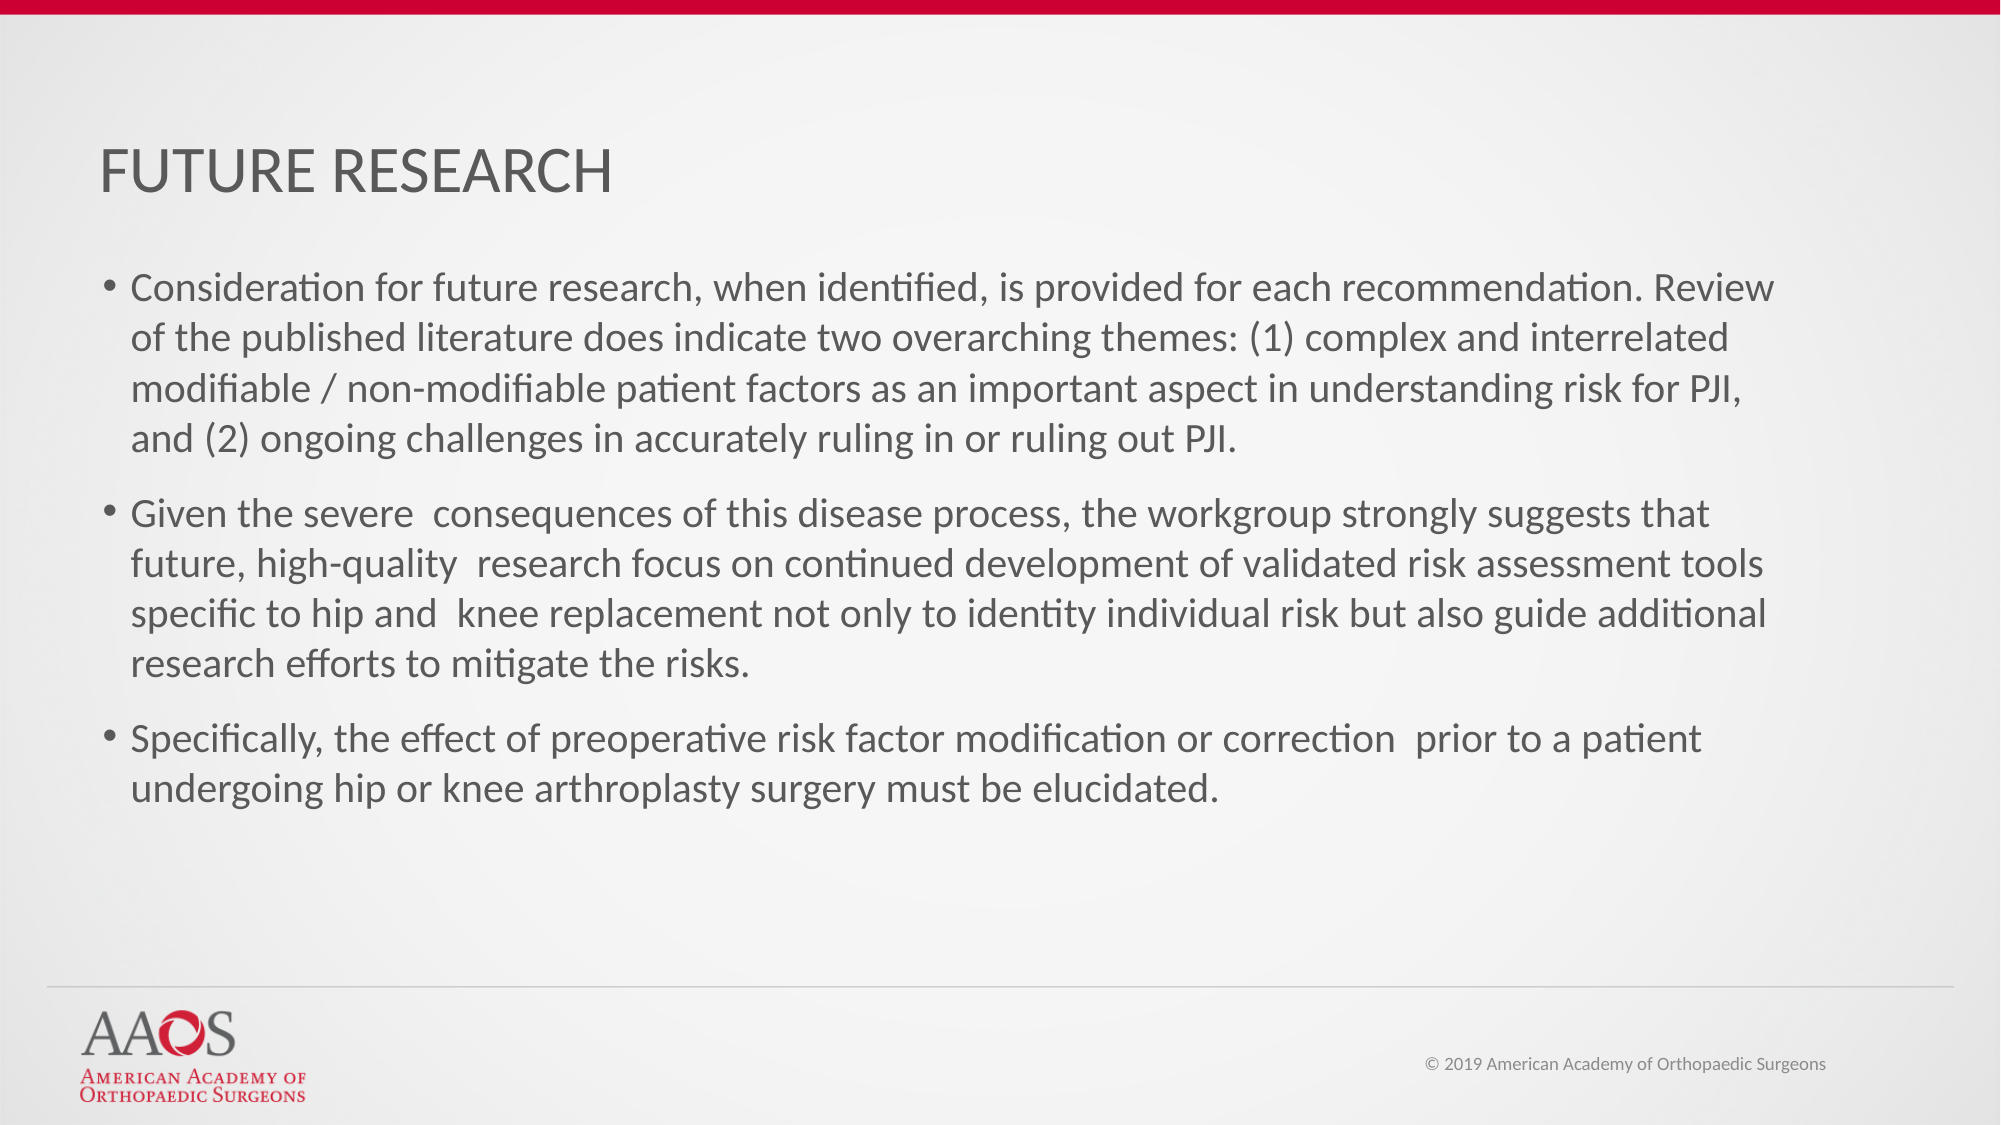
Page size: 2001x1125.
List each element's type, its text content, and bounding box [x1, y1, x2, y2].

text_box FUTURE RESEARCH [84, 114, 1910, 227]
picture [0, 0, 2001, 1125]
list Consideration for future research, when identified, is provided for each recommendation. Review of the published literature does indicate two overarching themes: (1) complex and interrelated modifiable / non-modifiable patient factors as an important aspect in understanding risk for PJI, and (2) ongoing challenges in accurately ruling in or ruling out PJI. Given the severe consequences of this disease process, the workgroup strongly suggests that future, high-quality research focus on continued development of validated risk assessment tools specific to hip and knee replacement not only to identity individual risk but also guide additional research efforts to mitigate the risks. Specifically, the effect of preoperative risk factor modification or correction prior to a patient undergoing hip or knee arthroplasty surgery must be elucidated. [87, 252, 1813, 1049]
footer © 2019 American Academy of Orthopaedic Surgeons [1289, 1032, 1965, 1093]
